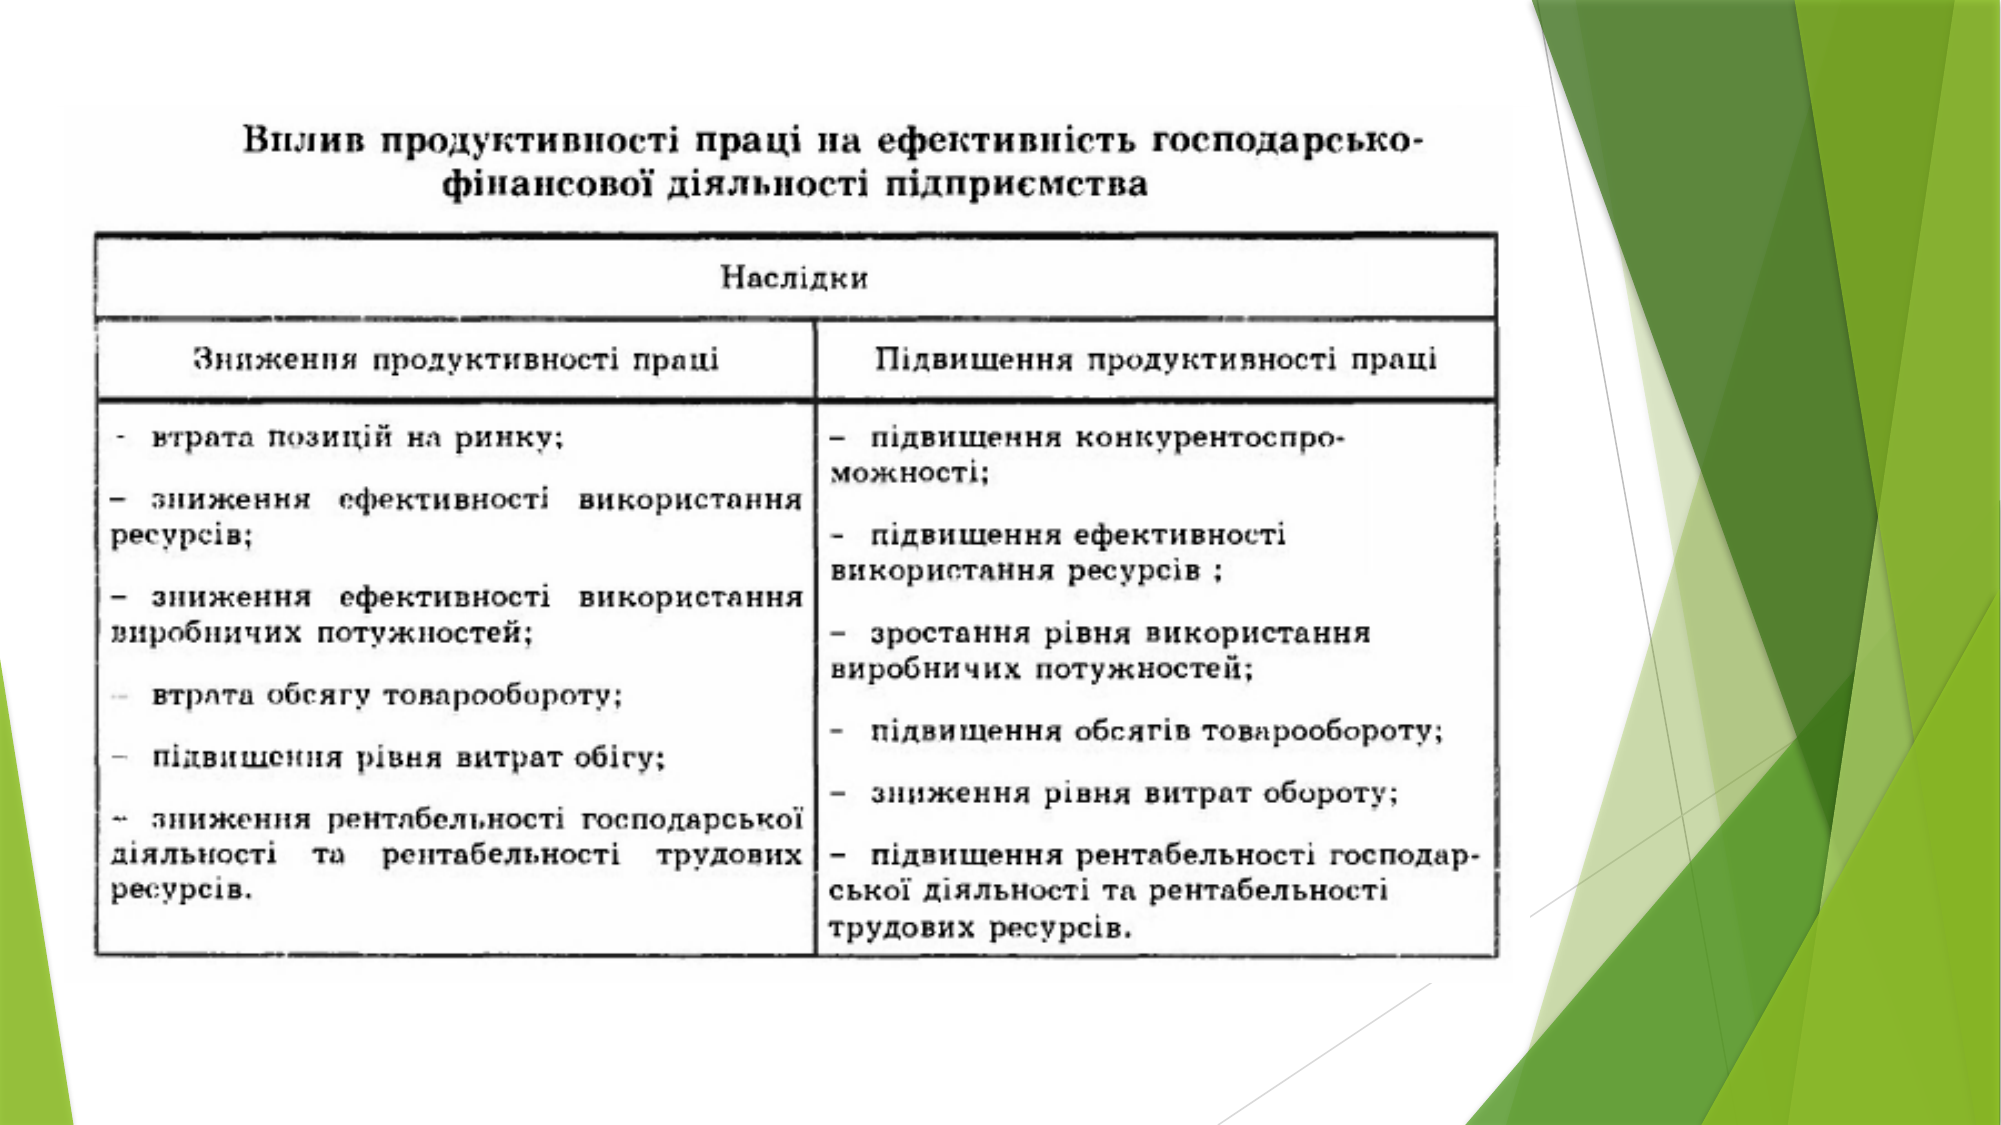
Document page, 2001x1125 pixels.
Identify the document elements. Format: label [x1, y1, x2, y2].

picture [57, 104, 1530, 983]
